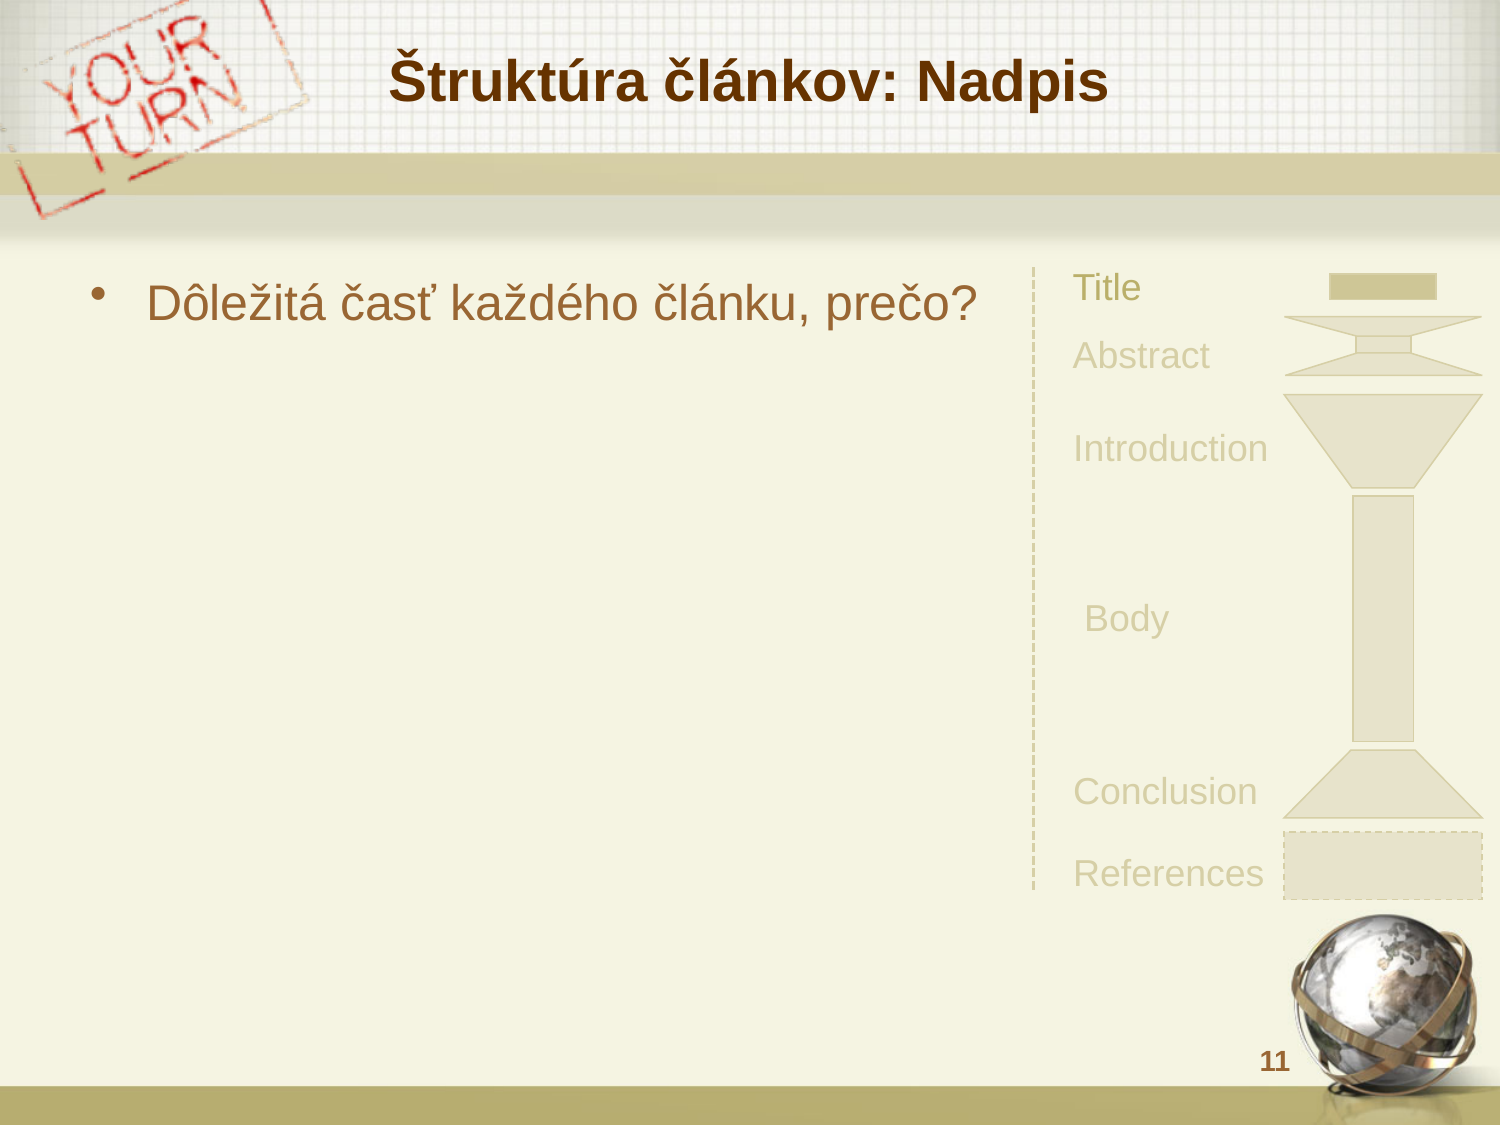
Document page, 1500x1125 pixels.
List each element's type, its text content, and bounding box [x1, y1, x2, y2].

picture [0, 0, 1500, 1125]
title Štruktúra článkov: Nadpis [318, 7, 1425, 149]
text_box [1056, 255, 1483, 903]
list Dôležitá časť každého článku, prečo? [75, 262, 998, 1024]
